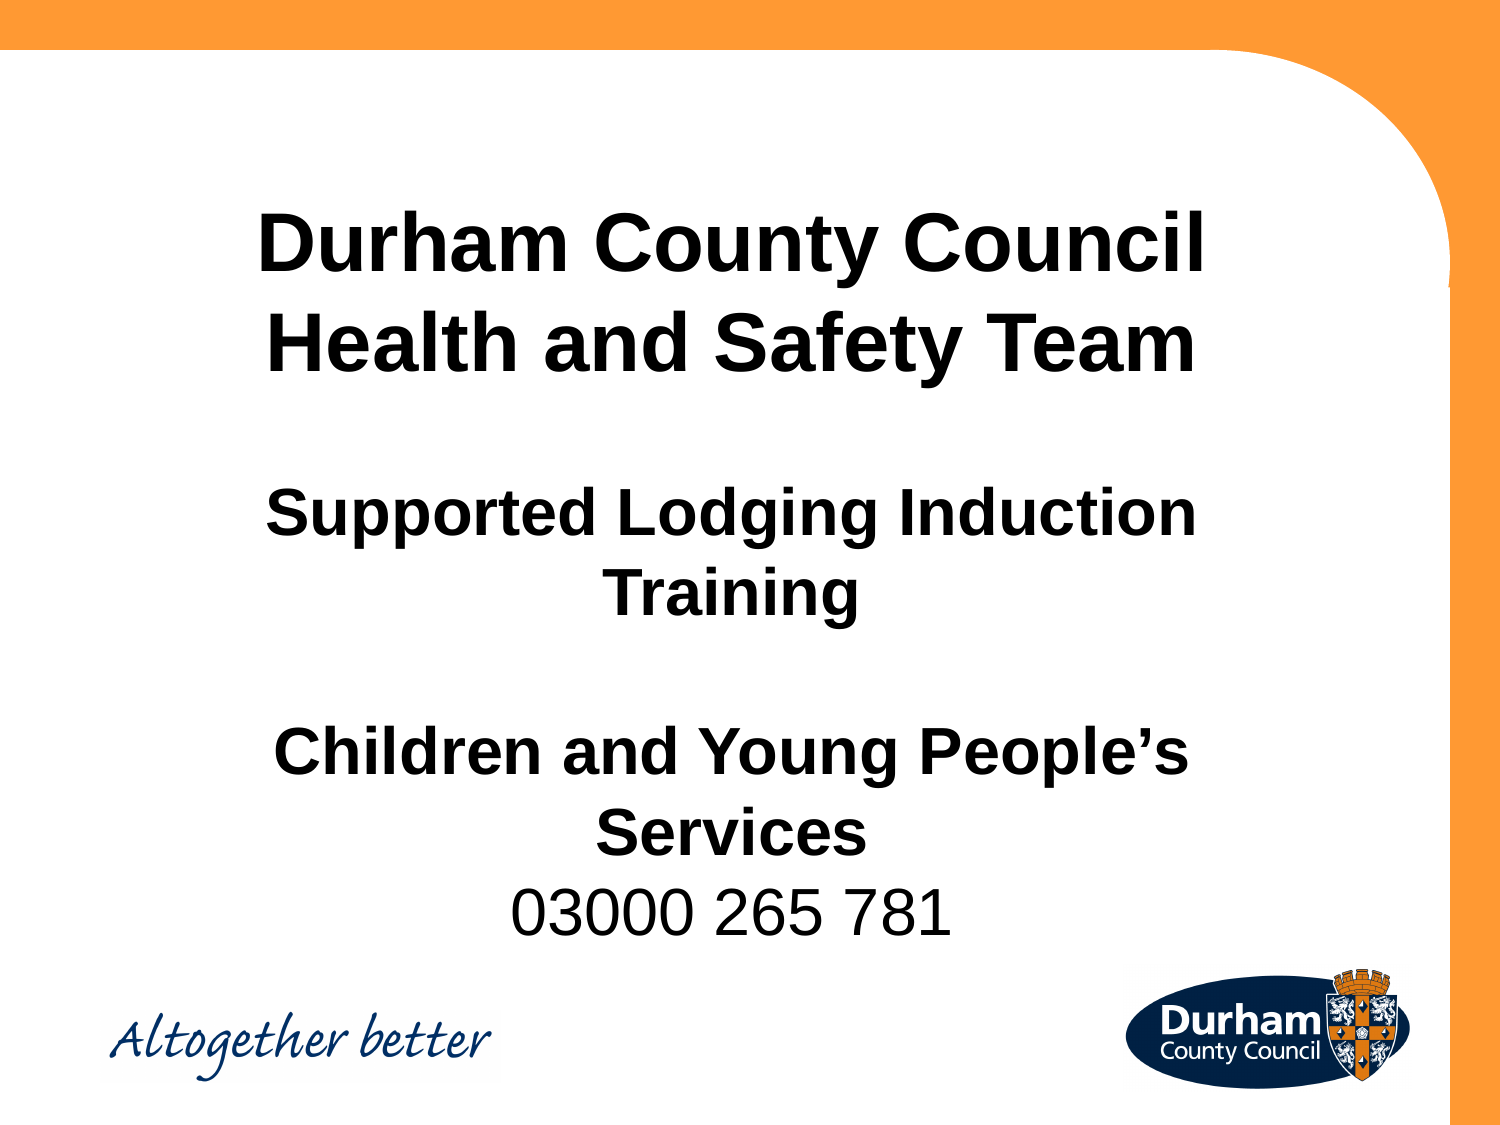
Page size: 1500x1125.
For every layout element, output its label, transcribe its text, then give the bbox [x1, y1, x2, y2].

picture [100, 1010, 135, 1083]
text_box Durham County Council Health and Safety Team Supported Lodging Induction Training Children and Young People’s Services 03000 265 781 [135, 81, 1329, 1116]
picture [1329, 964, 1412, 1092]
